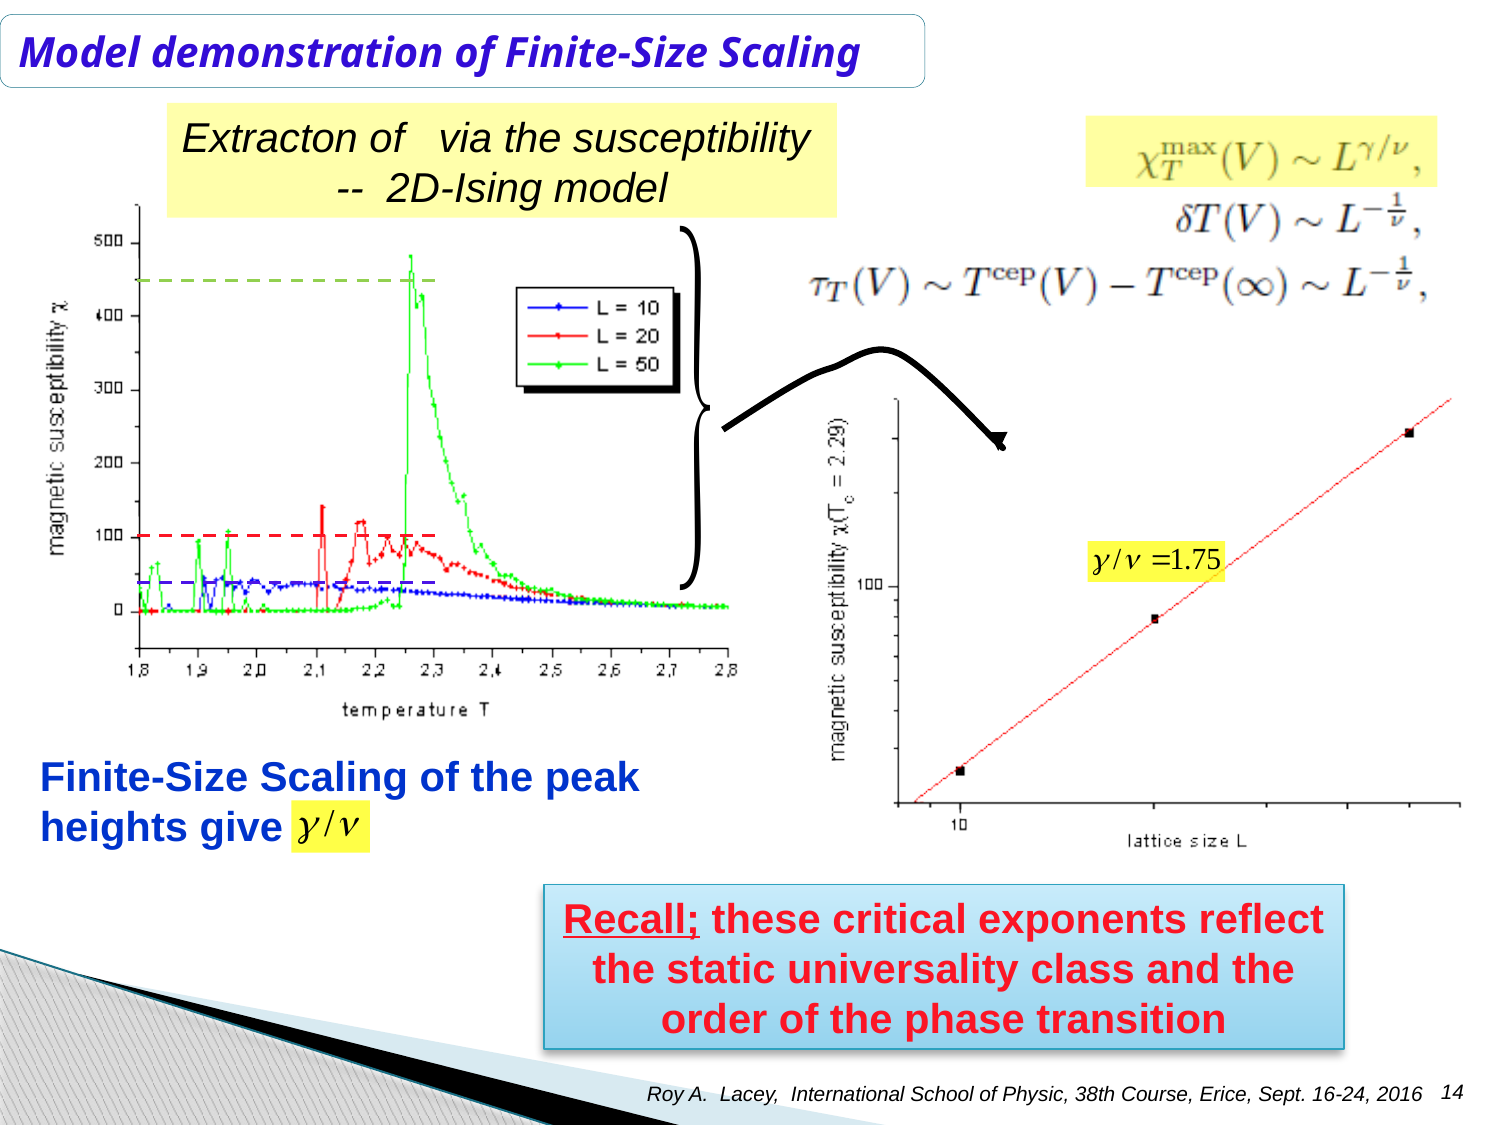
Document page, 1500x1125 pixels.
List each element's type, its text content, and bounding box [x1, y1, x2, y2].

text_box Finite-Size Scaling of the peak heights give [24, 784, 750, 857]
text_box [1081, 111, 1442, 119]
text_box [290, 800, 371, 853]
footer Roy A. Lacey, International School of Physic, 38th Course, Erice, Sept. 16-24, 2016 [525, 1052, 1438, 1113]
text_box [840, 345, 916, 359]
slide_number 14 [1362, 1051, 1479, 1112]
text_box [1087, 540, 1226, 583]
picture [0, 119, 1500, 901]
text_box Model demonstration of Finite-Size Scaling [0, 9, 930, 92]
text_box Recall; these critical exponents reflect the static universality class and the order of the phase transition [543, 884, 1345, 1050]
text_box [594, 200, 765, 651]
